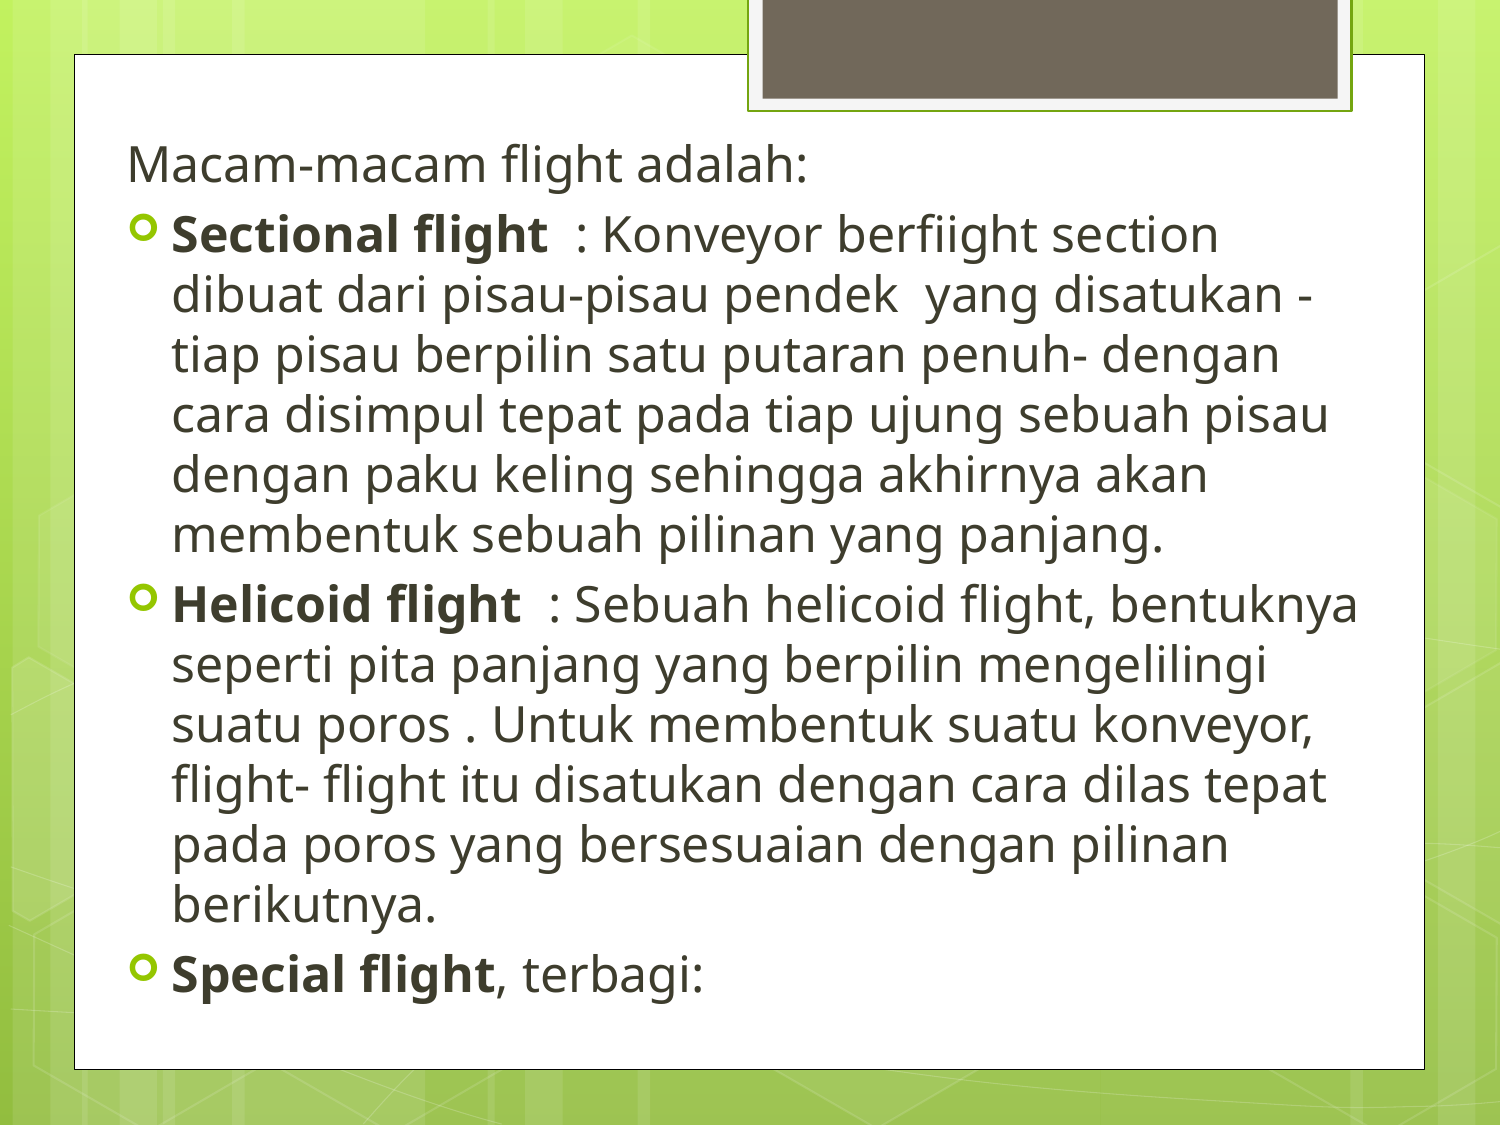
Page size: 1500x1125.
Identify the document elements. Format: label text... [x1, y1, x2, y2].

list Macam-macam flight adalah: Sectional flight : Konveyor berfiight section dibuat dari pisau-pisau pendek yang disatukan -tiap pisau berpilin satu putaran penuh- dengan cara disimpul tepat pada tiap ujung sebuah pisau dengan paku keling sehingga akhirnya akan membentuk sebuah pilinan yang panjang. Helicoid flight : Sebuah helicoid flight, bentuknya seperti pita panjang yang berpilin mengelilingi suatu poros . Untuk membentuk suatu konveyor, flight- flight itu disatukan dengan cara dilas tepat pada poros yang bersesuaian dengan pilinan berikutnya. Special flight, terbagi: [100, 125, 1400, 1024]
